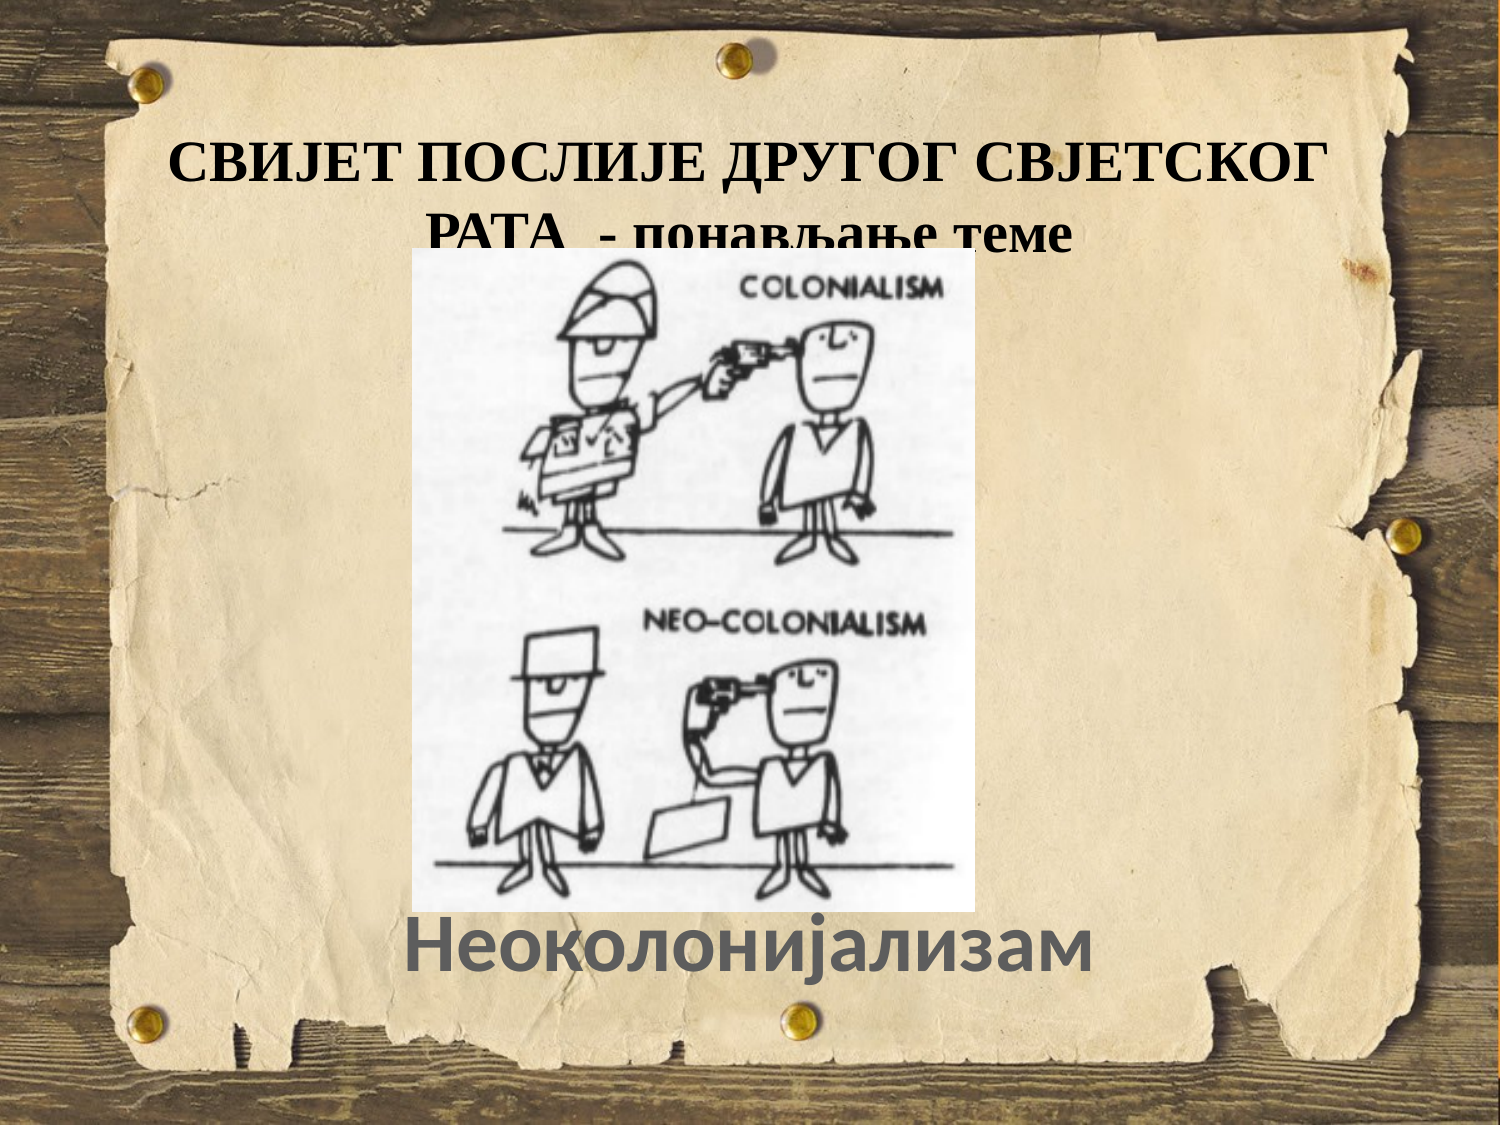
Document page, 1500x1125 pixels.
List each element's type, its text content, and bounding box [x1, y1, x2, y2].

text_box Неоколонијализам [388, 880, 1112, 996]
title СВИЈЕТ ПОСЛИЈЕ ДРУГОГ СВЈЕТСКОГ РАТА - понављање теме [75, 45, 1425, 350]
list [75, 350, 1425, 1005]
picture [0, 0, 1500, 1125]
